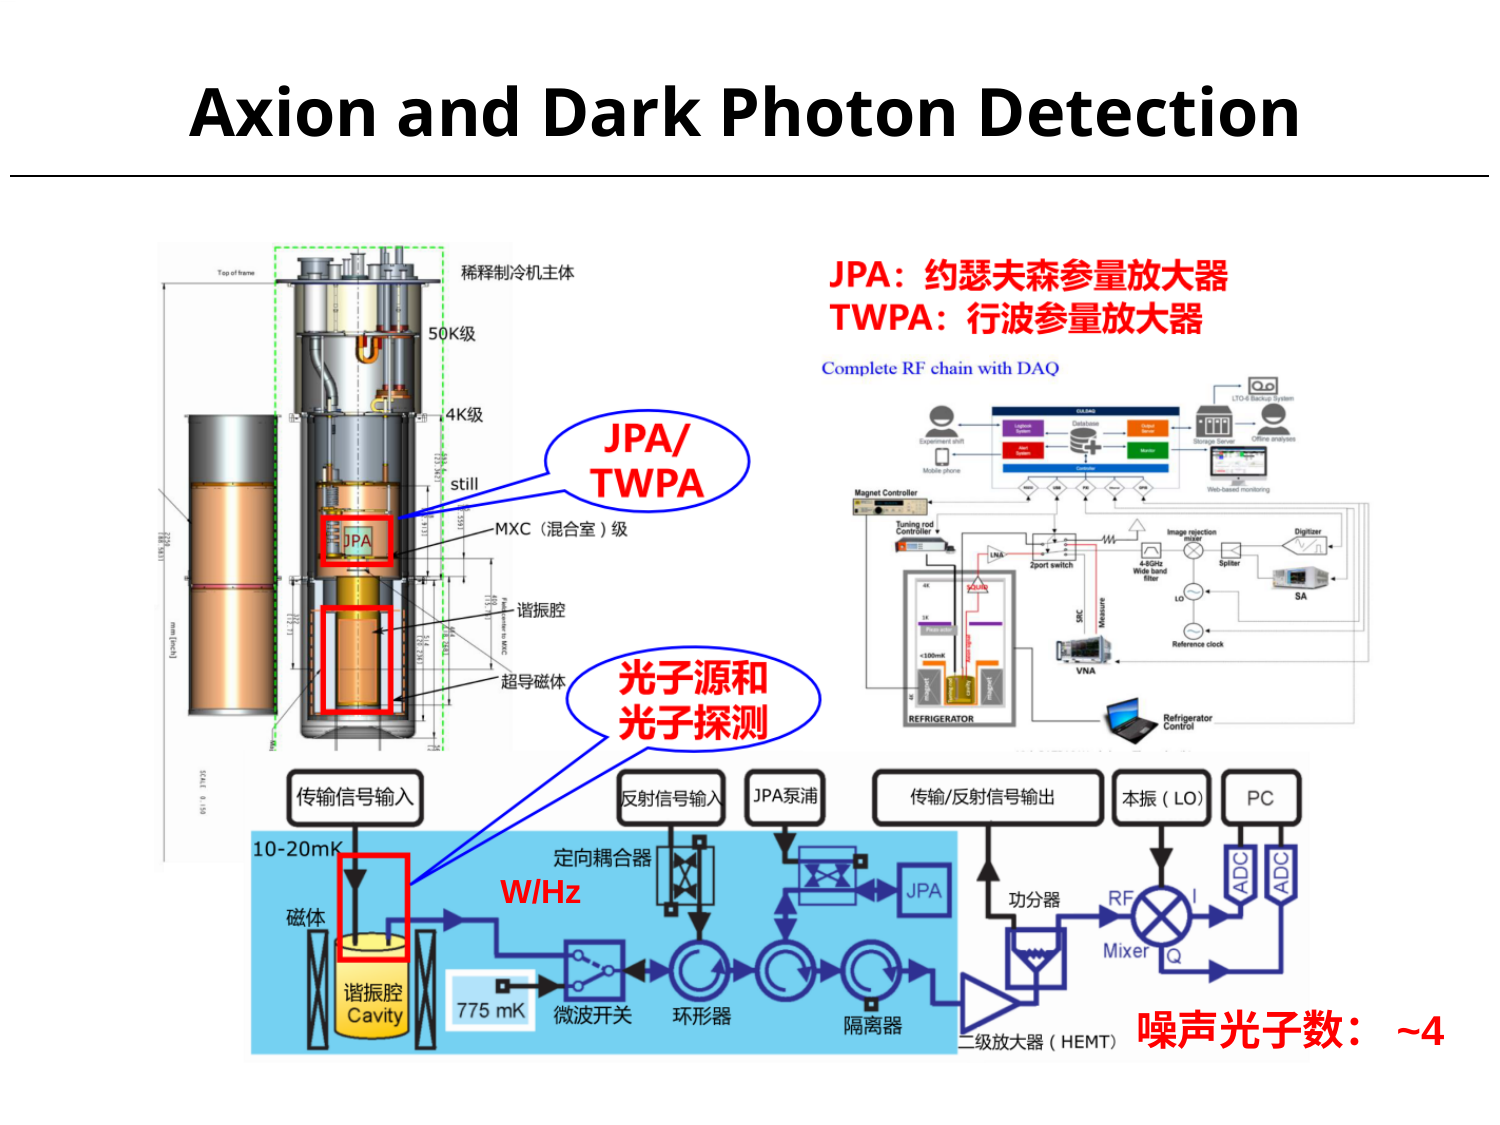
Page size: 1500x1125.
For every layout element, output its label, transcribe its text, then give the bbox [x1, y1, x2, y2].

text_box Axion and Dark Photon Detection [78, 62, 1416, 158]
picture [149, 237, 1377, 1063]
text_box 噪声光子数：~4 [1380, 996, 1460, 1062]
